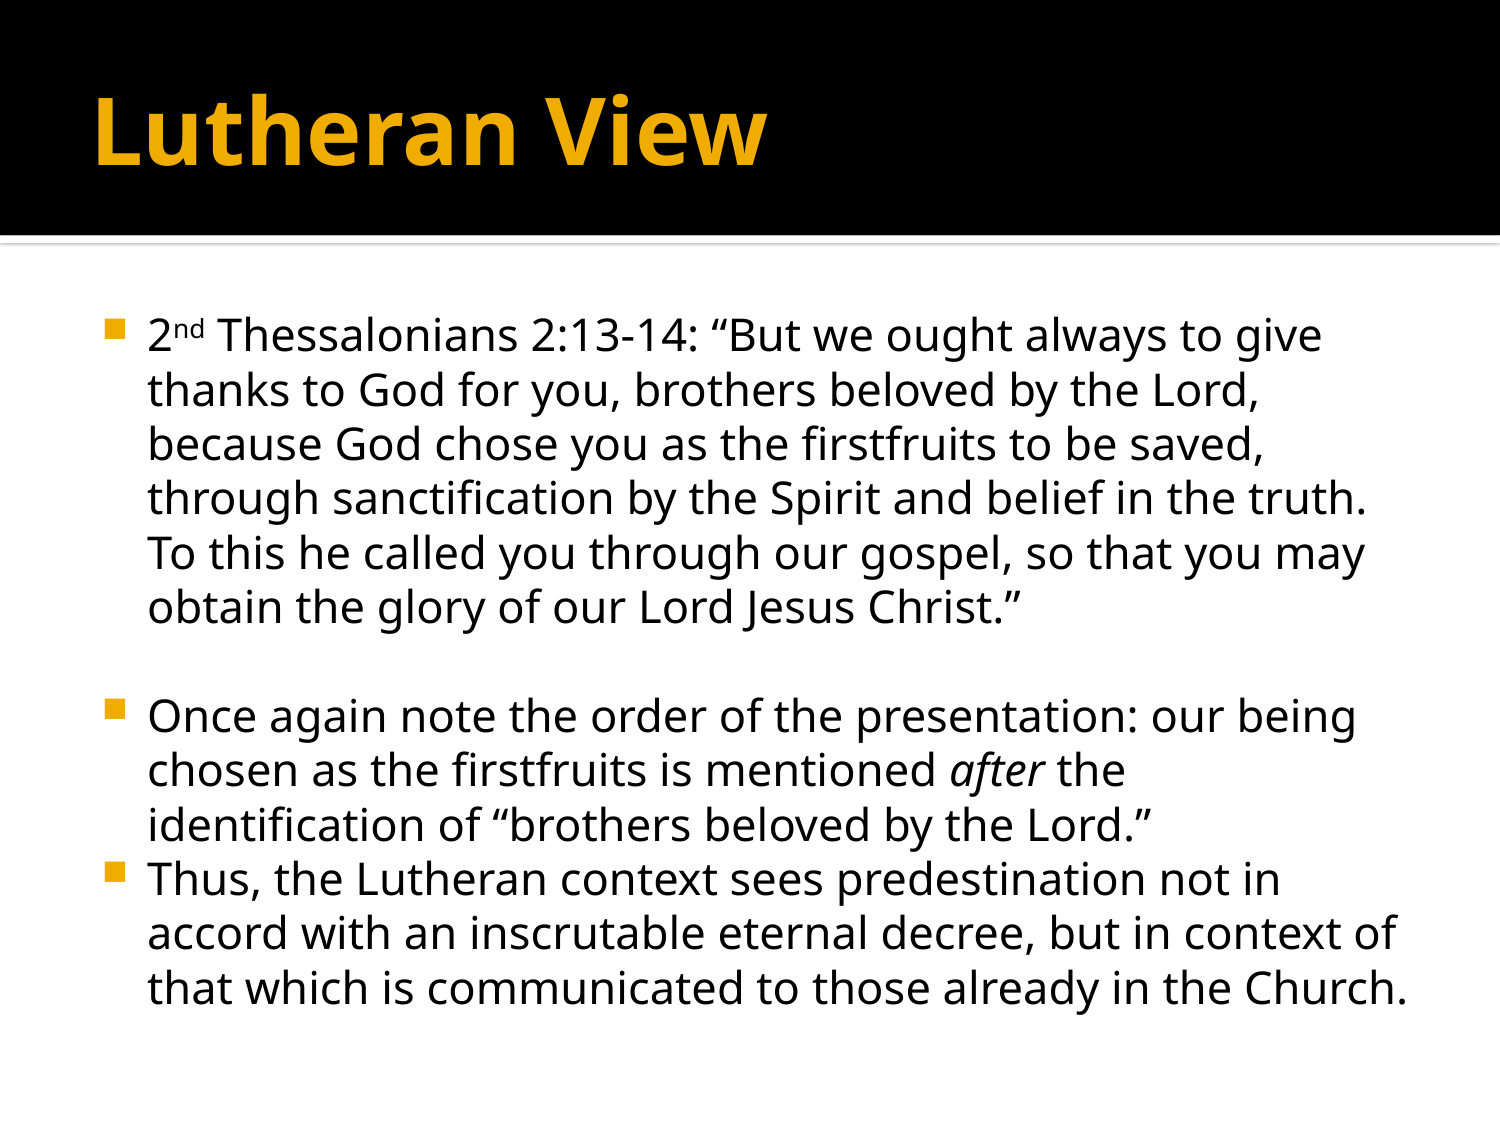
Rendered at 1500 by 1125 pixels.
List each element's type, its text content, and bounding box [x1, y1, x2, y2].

title Lutheran View [75, 25, 1425, 231]
list 2nd Thessalonians 2:13-14: “But we ought always to give thanks to God for you, brothers beloved by the Lord, because God chose you as the firstfruits to be saved, through sanctification by the Spirit and belief in the truth. To this he called you through our gospel, so that you may obtain the glory of our Lord Jesus Christ.” Once again note the order of the presentation: our being chosen as the firstfruits is mentioned after the identification of “brothers beloved by the Lord.” Thus, the Lutheran context sees predestination not in accord with an inscrutable eternal decree, but in context of that which is communicated to those already in the Church. [75, 291, 1425, 1050]
